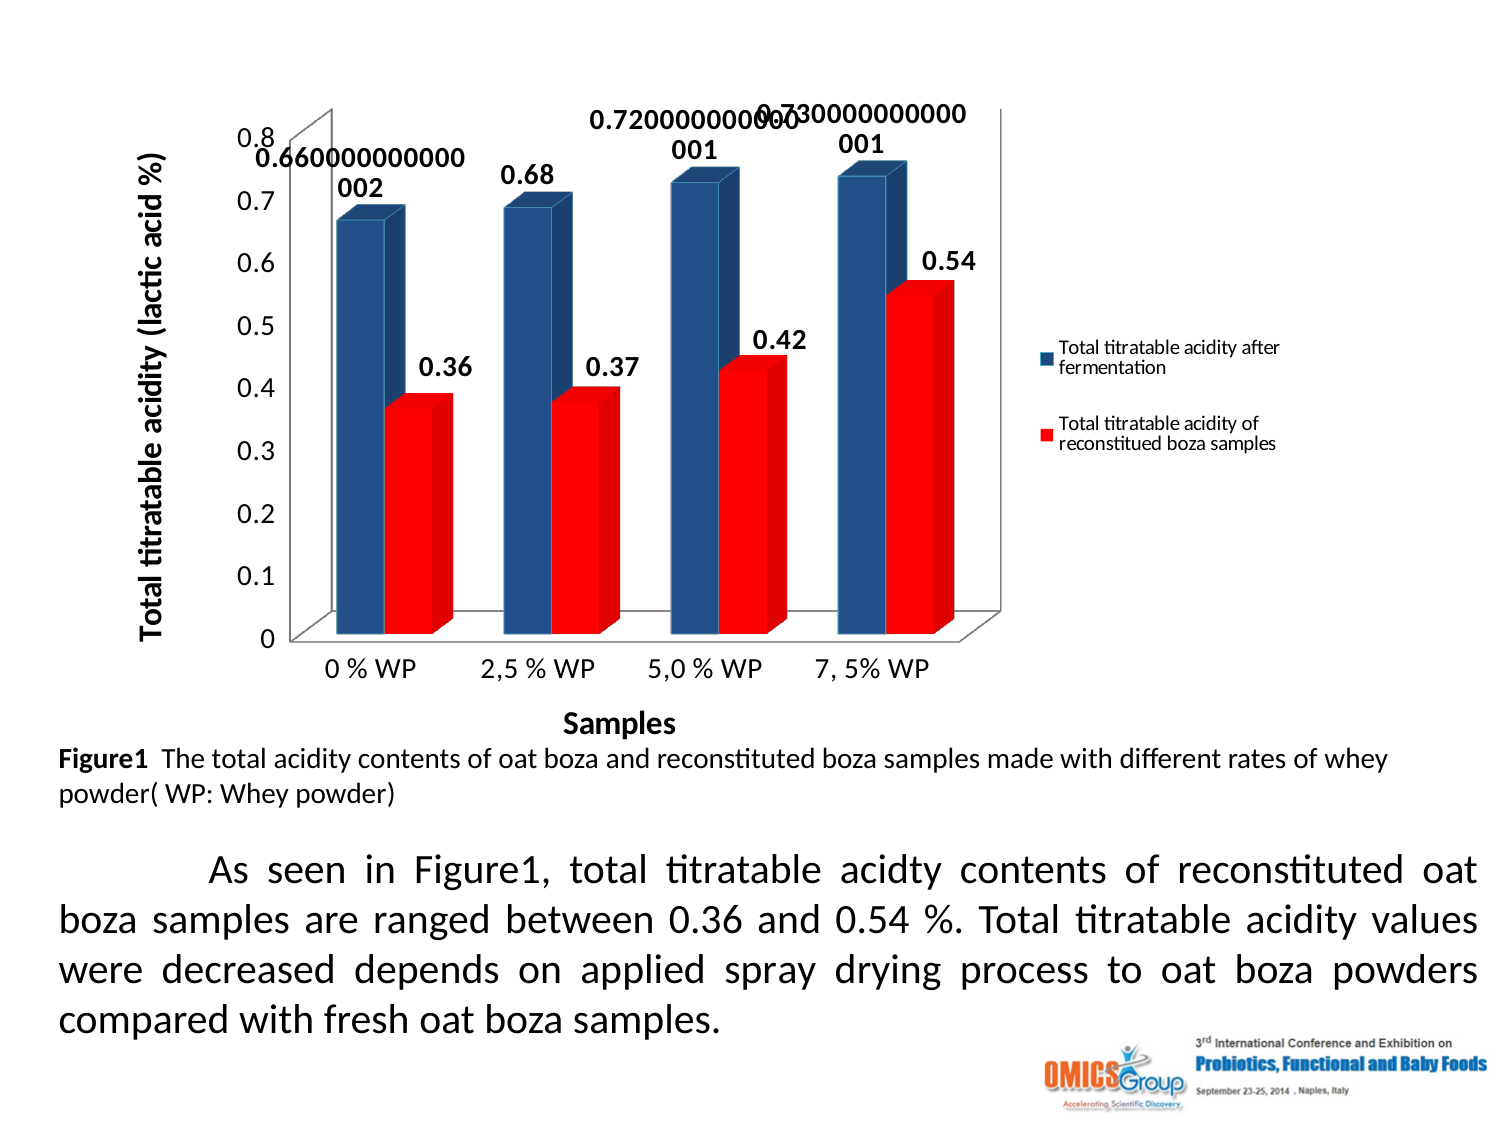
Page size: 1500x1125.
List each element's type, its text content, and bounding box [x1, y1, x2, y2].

picture [1041, 1032, 1494, 1120]
text_box As seen in Figure1, total titratable acidty contents of reconstituted oat boza samples are ranged between 0.36 and 0.54 %. Total titratable acidity values were decreased depends on applied spray drying process to oat boza powders compared with fresh oat boza samples. [43, 834, 1494, 1049]
chart [88, 77, 1341, 753]
text_box Figure1 The total acidity contents of oat boza and reconstituted boza samples made with different rates of whey powder( WP: Whey powder) [43, 731, 1450, 817]
